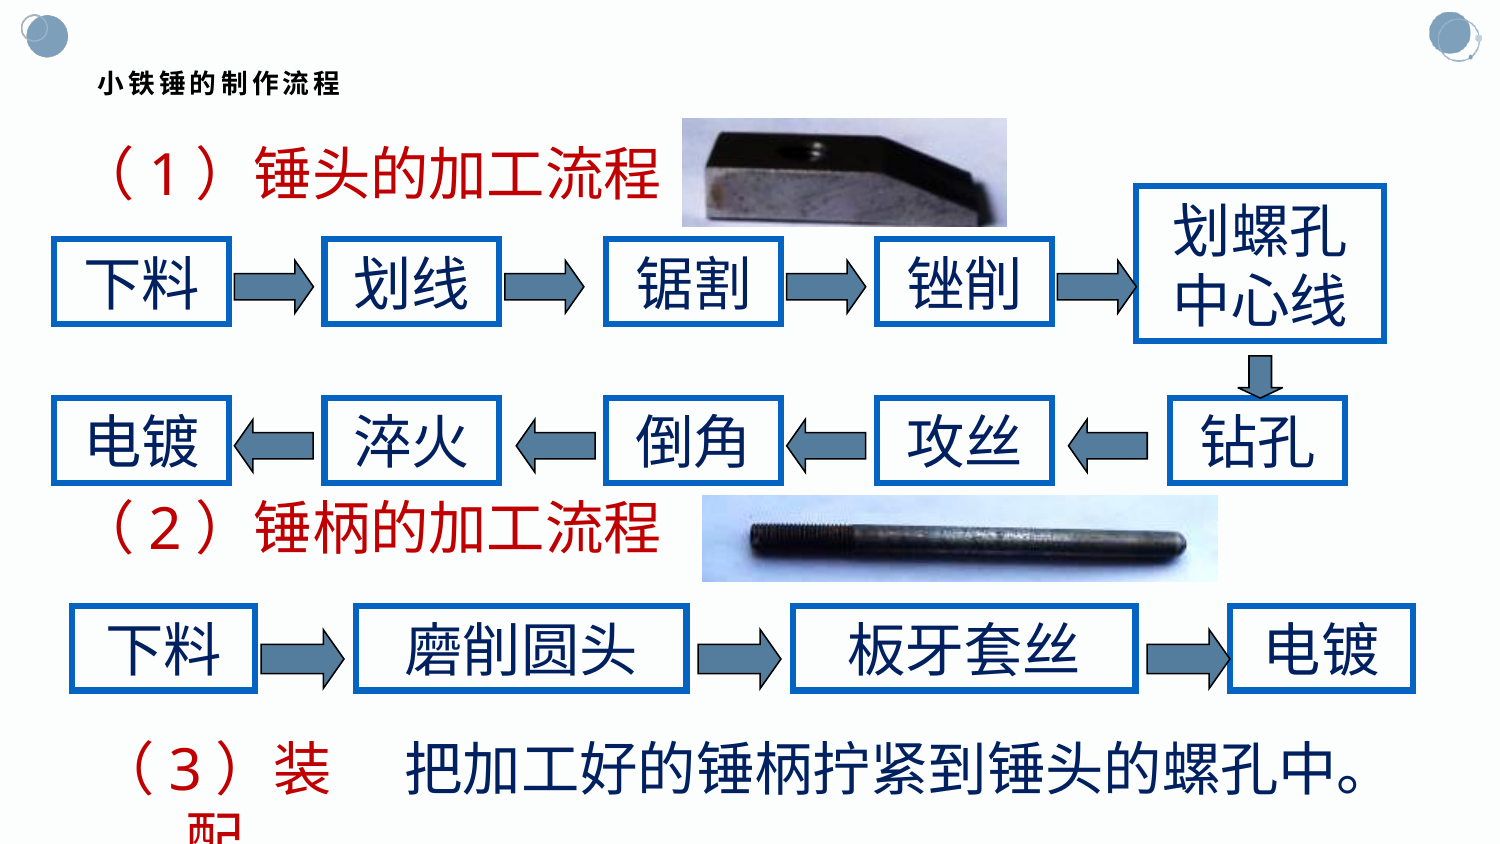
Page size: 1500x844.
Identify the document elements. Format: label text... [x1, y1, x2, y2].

text_box （1）锤头的加工流程 [55, 129, 681, 186]
text_box 把加工好的锤柄拧紧到锤头的螺孔中。 [375, 725, 1444, 810]
picture [702, 495, 1218, 582]
picture [1411, 0, 1500, 73]
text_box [72, 605, 1413, 692]
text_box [54, 186, 1385, 484]
title 小铁锤的制作流程 [82, 54, 1418, 109]
picture [681, 118, 1007, 227]
picture [0, 0, 89, 73]
text_box （3）装配 [54, 725, 375, 844]
text_box （2）锤柄的加工流程 [35, 483, 703, 569]
